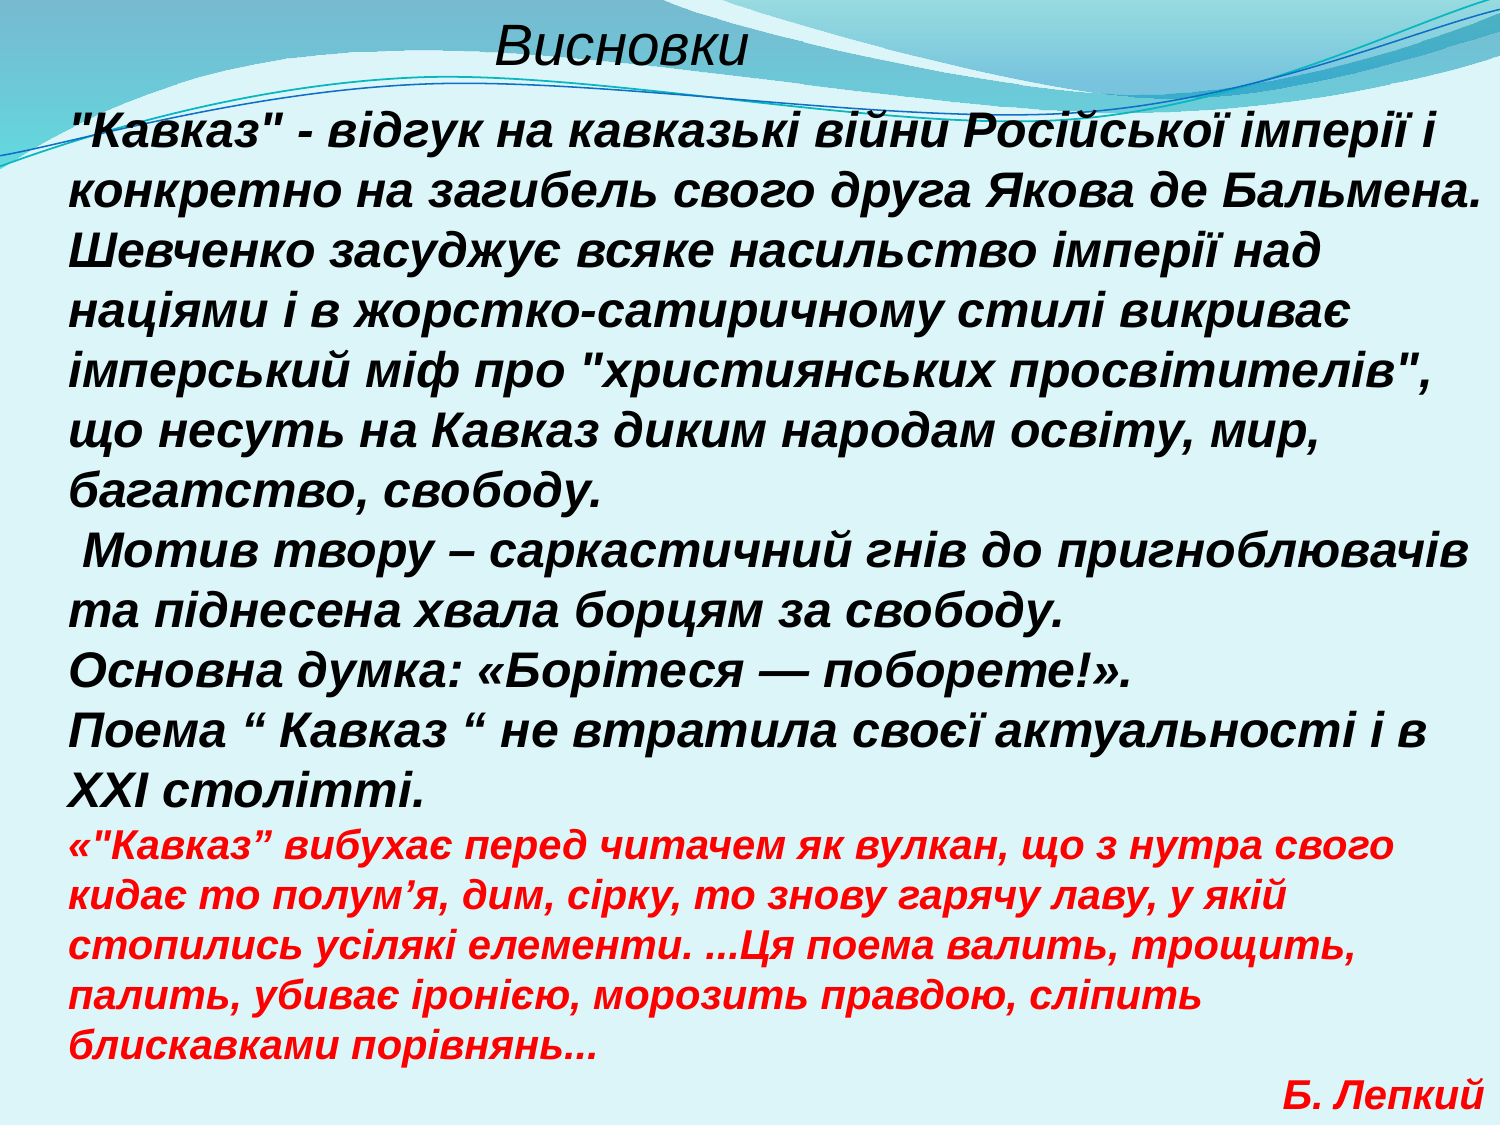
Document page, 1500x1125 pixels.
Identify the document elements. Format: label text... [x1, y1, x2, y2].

text_box Висновки [479, 0, 766, 85]
text_box "Кавказ" - відгук на кавказькі війни Російської імперії і конкретно на загибель свого друга Якова де Бальмена. Шевченко засуджує всяке насильство імперії над націями і в жорстко-сатиричному стилі викриває імперський міф про "християнських просвітителів", що несуть на Кавказ диким народам освіту, мир, багатство, свободу. Мотив твору – саркастичний гнів до пригноблювачів та піднесена хвала борцям за свободу. Основна думка: «Борітеся — поборете!». Поема “ Кавказ “ не втратила своєї актуальності і в ХХІ столітті. «"Кавказ” вибухає перед читачем як вулкан, що з нутра свого кидає то полум’я, дим, сірку, то знову гарячу лаву, у якій стопились усілякі елементи. ...Ця поема валить, трощить, палить, убиває іронією, морозить правдою, сліпить блискавками порівнянь... Б. Лепкий [53, 89, 1500, 1125]
